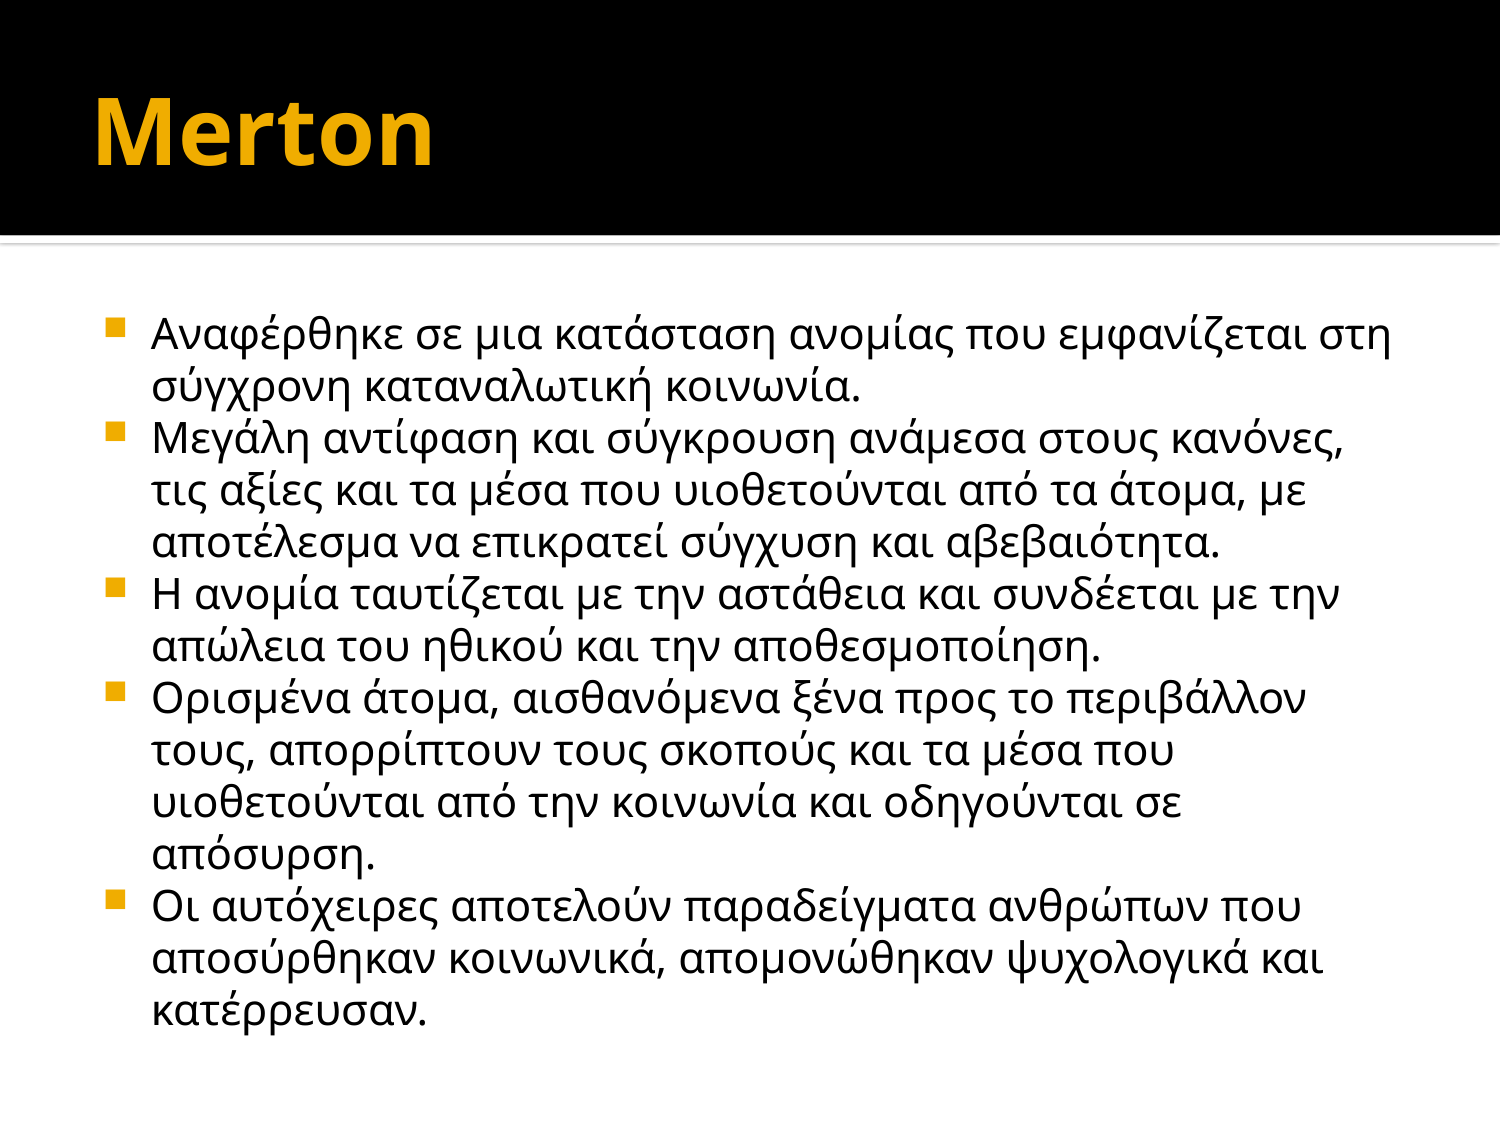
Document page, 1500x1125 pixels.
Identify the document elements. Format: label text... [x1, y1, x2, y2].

list Αναφέρθηκε σε μια κατάσταση ανομίας που εμφανίζεται στη σύγχρονη καταναλωτική κοινωνία. Μεγάλη αντίφαση και σύγκρουση ανάμεσα στους κανόνες, τις αξίες και τα μέσα που υιοθετούνται από τα άτομα, με αποτέλεσμα να επικρατεί σύγχυση και αβεβαιότητα. Η ανομία ταυτίζεται με την αστάθεια και συνδέεται με την απώλεια του ηθικού και την αποθεσμοποίηση. Ορισμένα άτομα, αισθανόμενα ξένα προς το περιβάλλον τους, απορρίπτουν τους σκοπούς και τα μέσα που υιοθετούνται από την κοινωνία και οδηγούνται σε απόσυρση. Οι αυτόχειρες αποτελούν παραδείγματα ανθρώπων που αποσύρθηκαν κοινωνικά, απομονώθηκαν ψυχολογικά και κατέρρευσαν. [75, 291, 1425, 1050]
title Merton [75, 25, 1425, 231]
